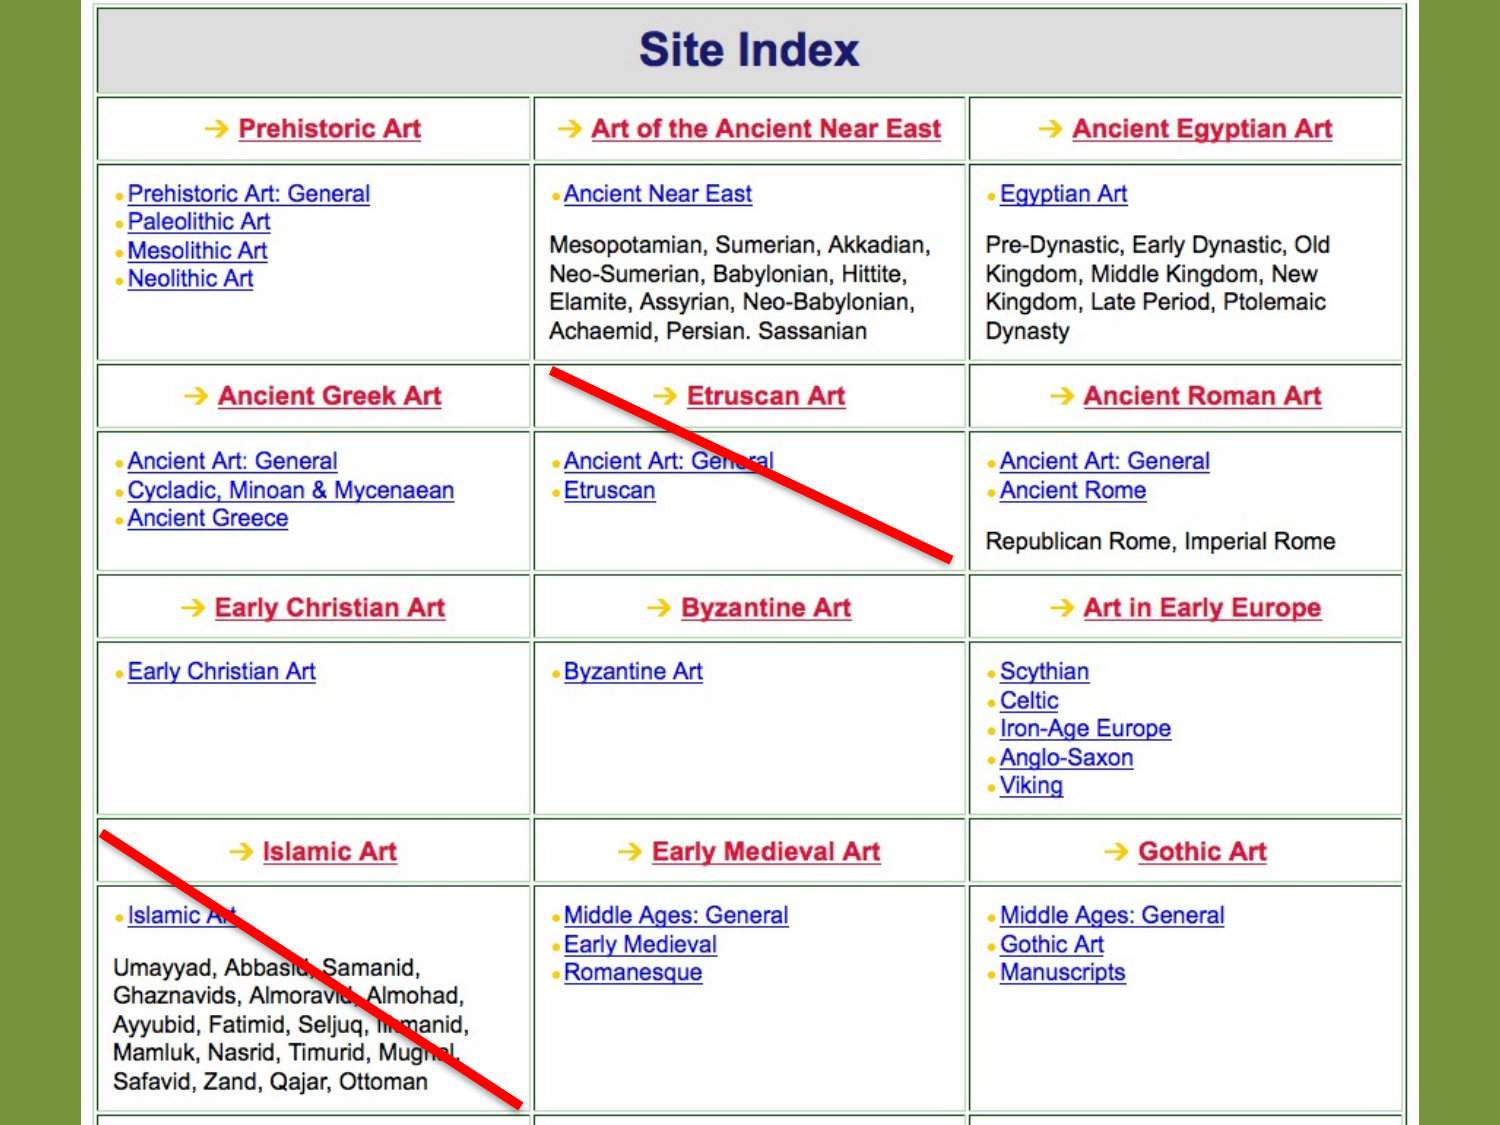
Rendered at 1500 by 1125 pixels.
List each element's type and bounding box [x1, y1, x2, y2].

picture [81, 0, 1419, 1125]
text_box [101, 832, 522, 1107]
text_box [550, 370, 952, 561]
